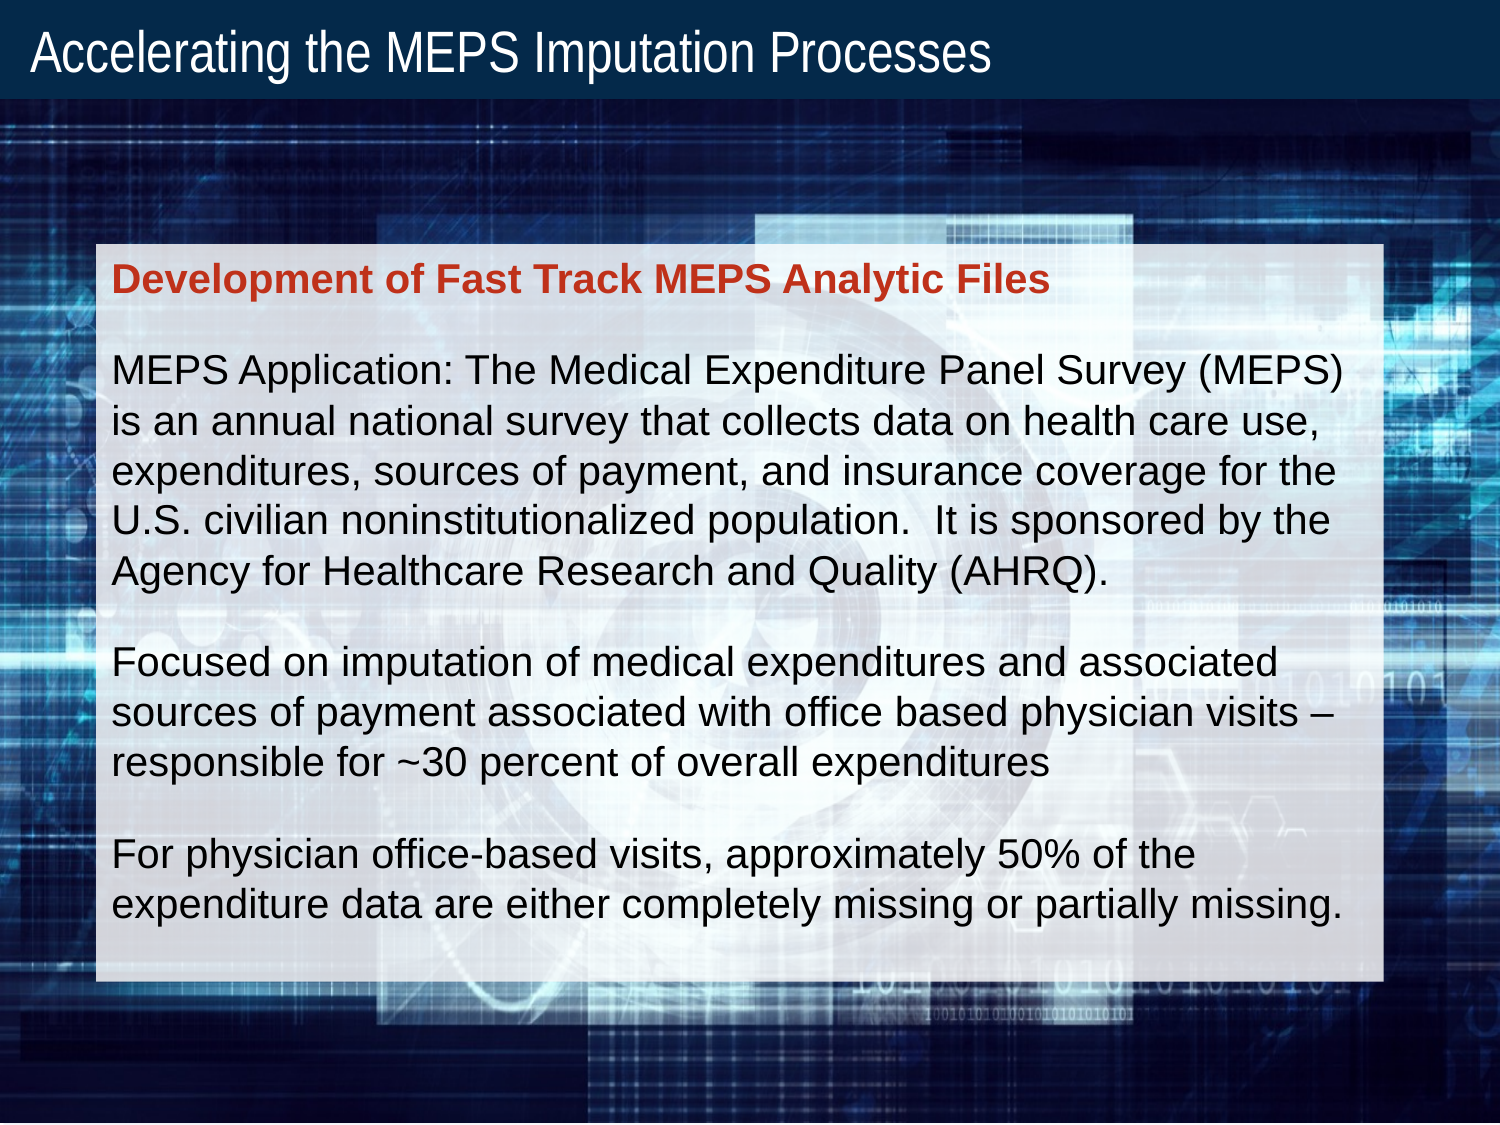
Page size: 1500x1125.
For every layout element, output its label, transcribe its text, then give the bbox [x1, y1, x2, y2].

title Accelerating the MEPS Imputation Processes [0, 0, 1500, 98]
picture [0, 98, 1500, 1123]
